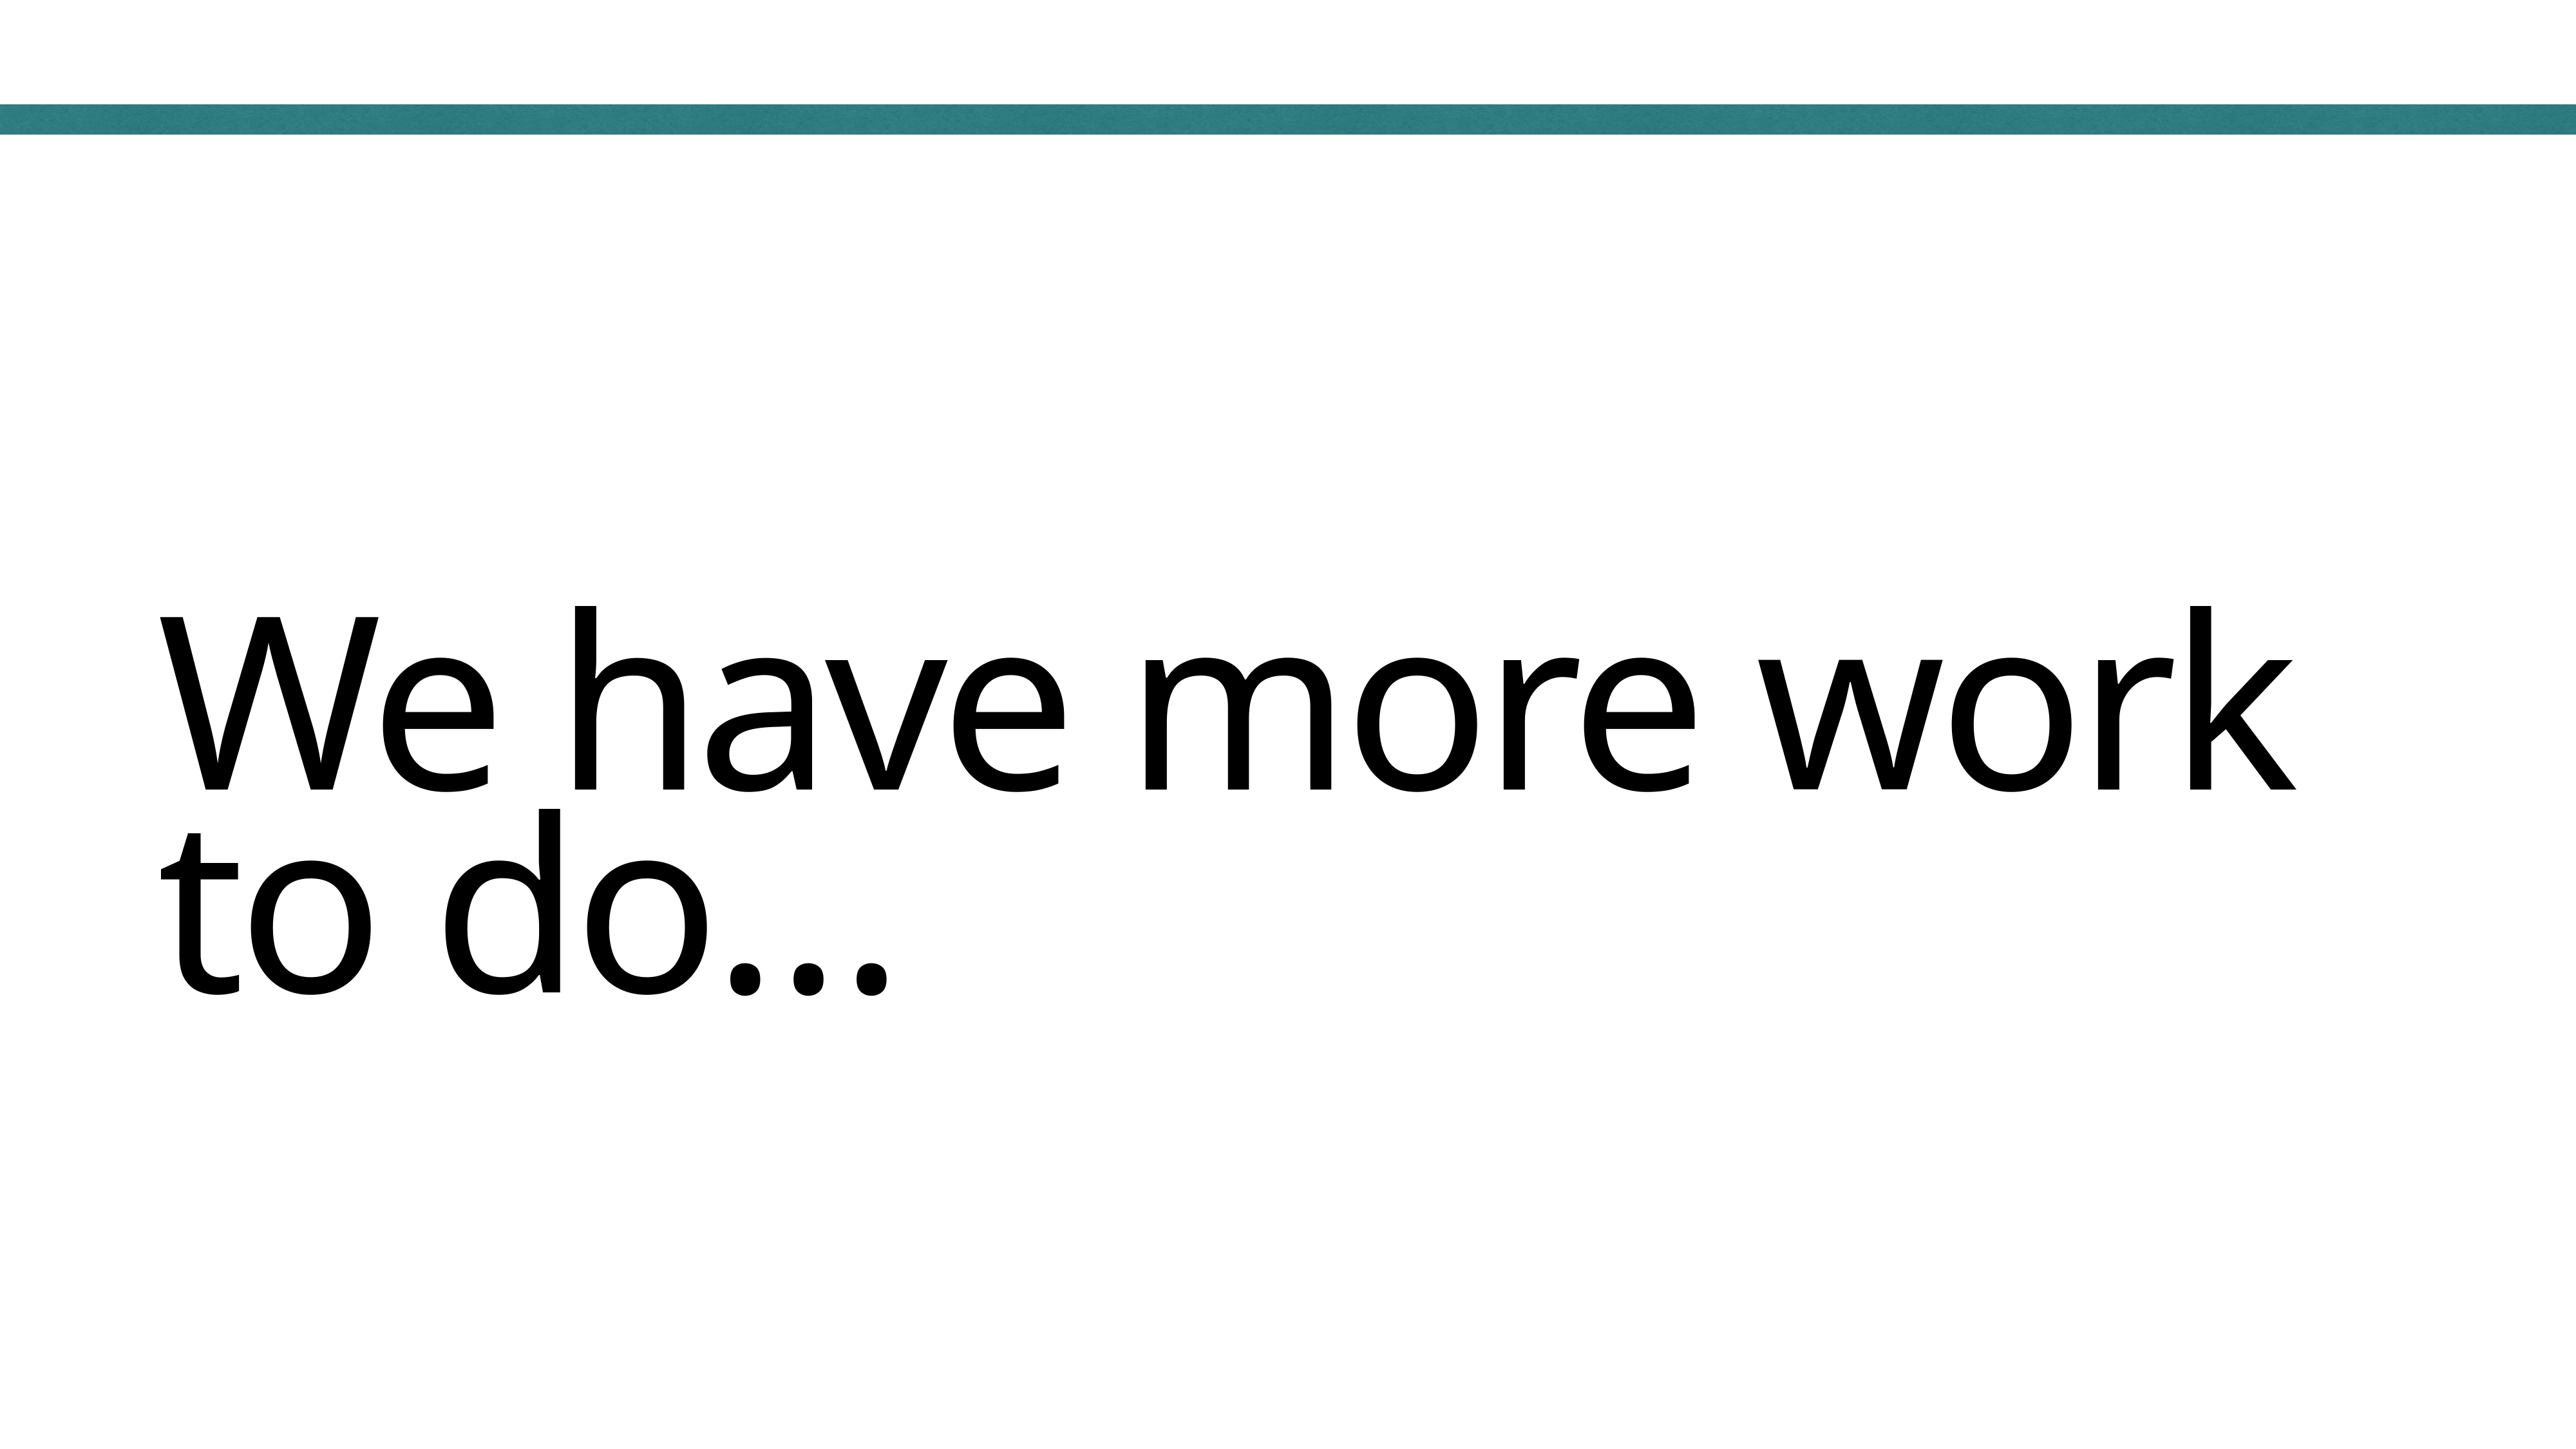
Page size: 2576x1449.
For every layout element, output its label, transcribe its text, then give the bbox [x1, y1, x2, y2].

picture [0, 104, 2576, 135]
list We have more work to do… [151, 225, 2425, 1039]
